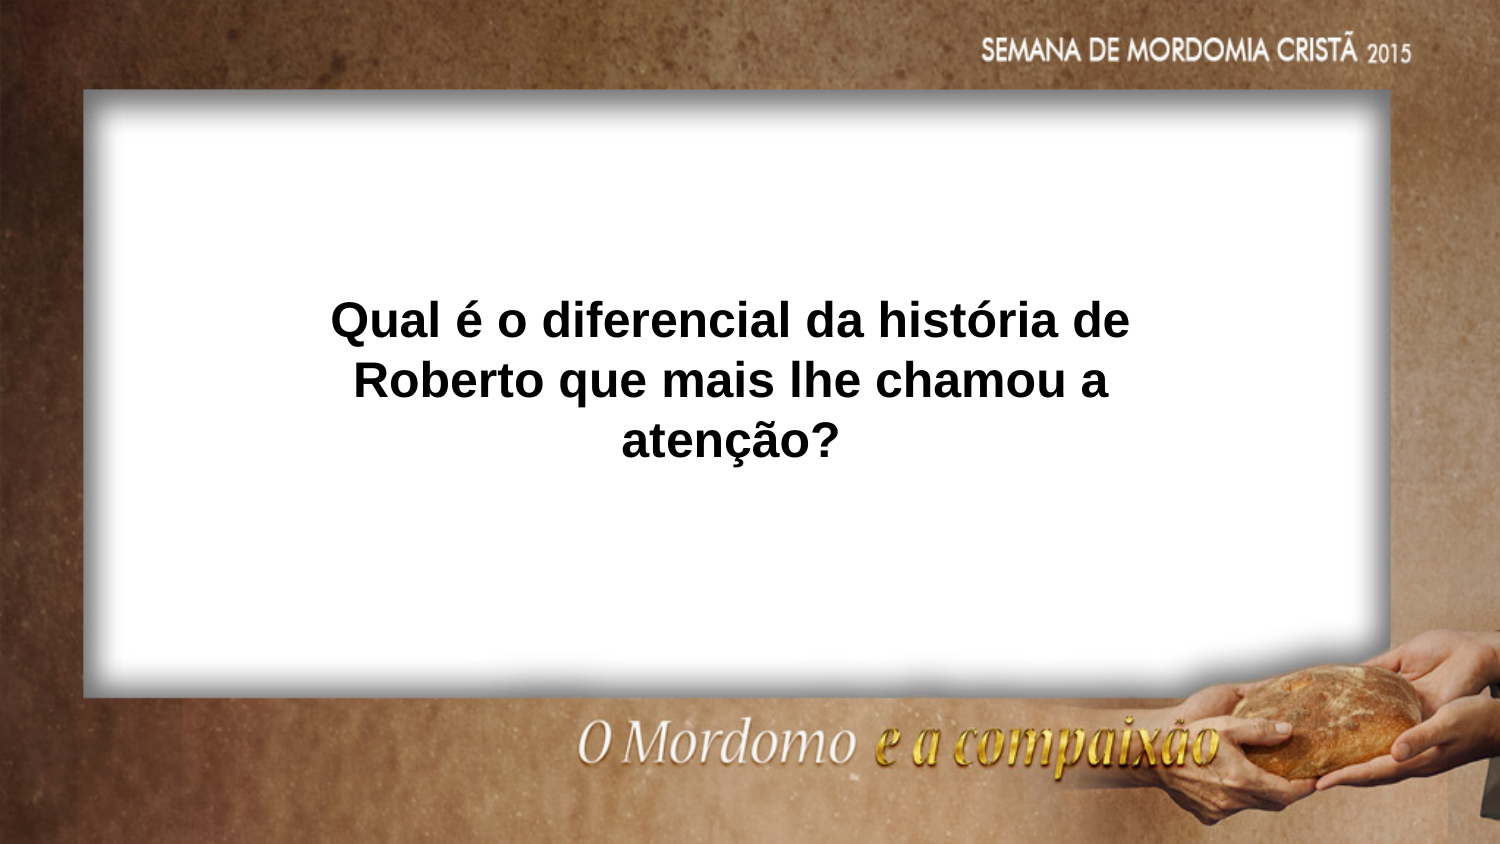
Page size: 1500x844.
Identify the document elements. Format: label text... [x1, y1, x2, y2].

text_box Qual é o diferencial da história de Roberto que mais lhe chamou a atenção? [240, 280, 1222, 475]
picture [0, 0, 1500, 844]
